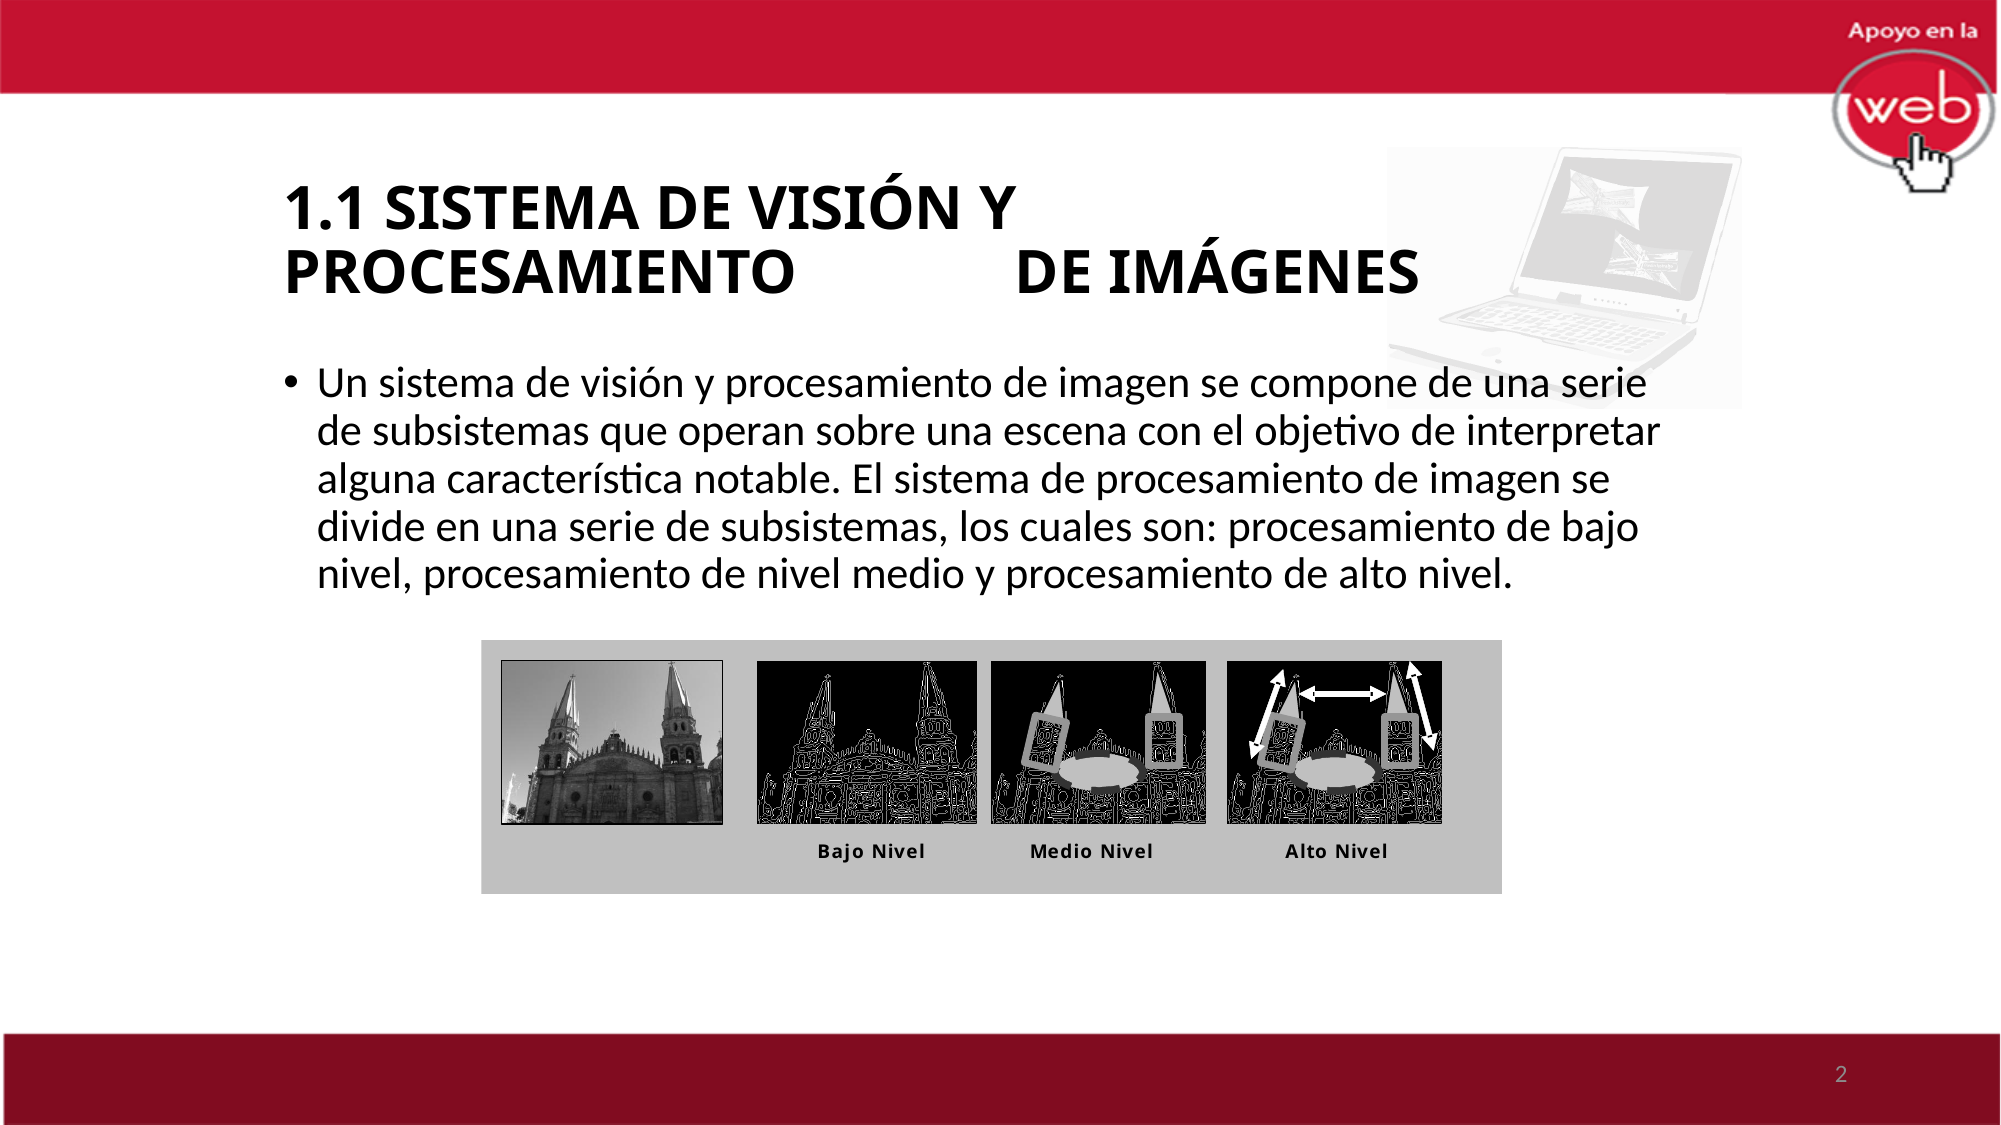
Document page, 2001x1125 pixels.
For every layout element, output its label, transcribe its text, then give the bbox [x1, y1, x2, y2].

picture [0, 0, 2001, 1125]
slide_number 2 [1412, 1042, 1863, 1103]
title 1.1 SISTEMA DE VISIÓN Y PROCESAMIENTO DE IMÁGENES [268, 161, 1387, 324]
list Un sistema de visión y procesamiento de imagen se compone de una serie de subsistemas que operan sobre una escena con el objetivo de interpretar alguna característica notable. El sistema de procesamiento de imagen se divide en una serie de subsistemas, los cuales son: procesamiento de bajo nivel, procesamiento de nivel medio y procesamiento de alto nivel. [268, 352, 1685, 622]
